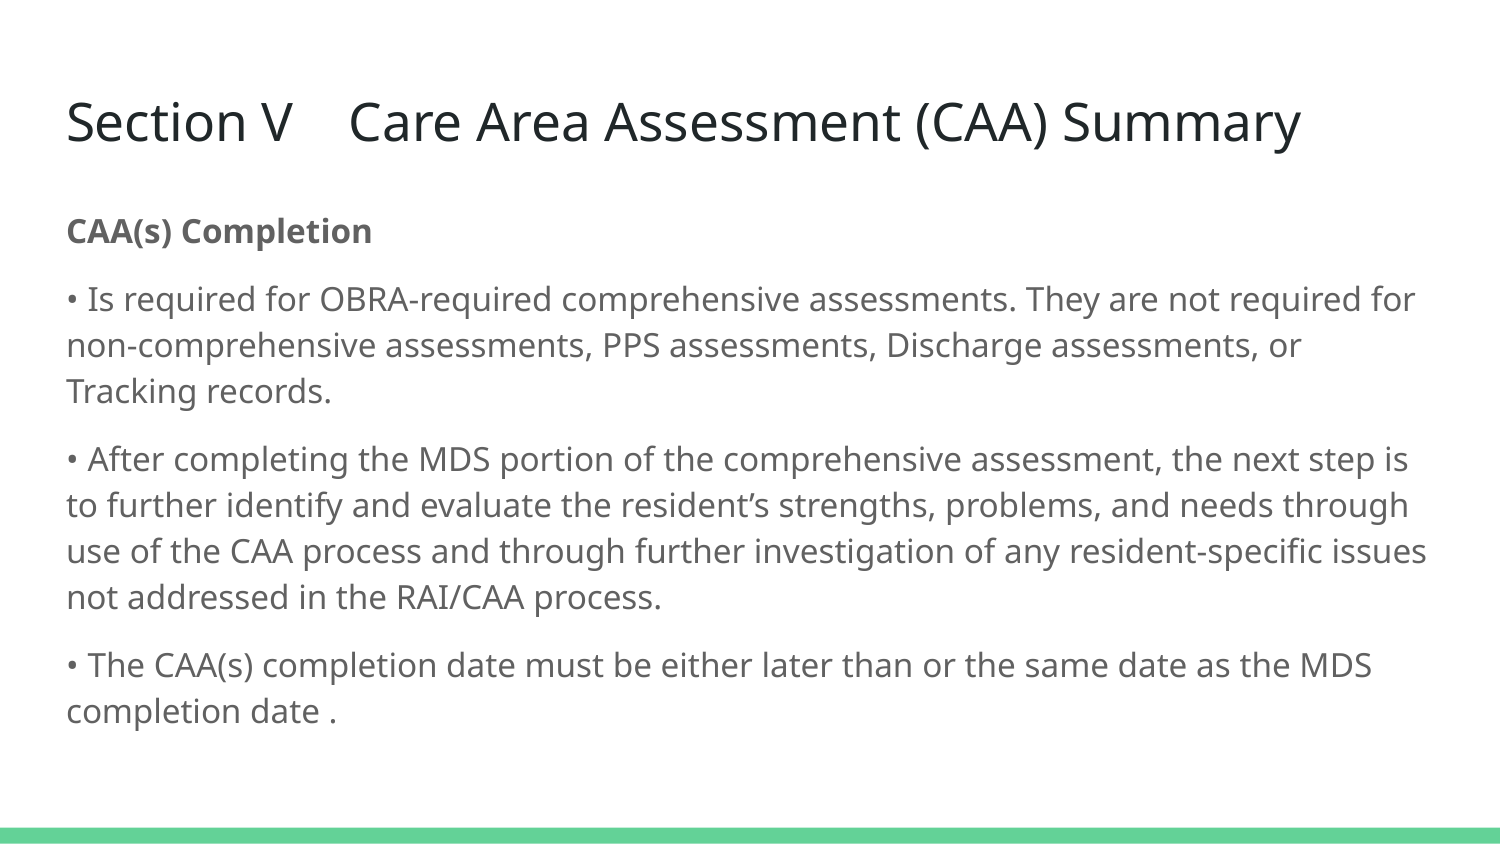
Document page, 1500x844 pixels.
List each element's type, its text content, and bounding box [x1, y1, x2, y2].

list CAA(s) Completion • Is required for OBRA-required comprehensive assessments. They are not required for non-comprehensive assessments, PPS assessments, Discharge assessments, or Tracking records. • After completing the MDS portion of the comprehensive assessment, the next step is to further identify and evaluate the resident’s strengths, problems, and needs through use of the CAA process and through further investigation of any resident-specific issues not addressed in the RAI/CAA process. • The CAA(s) completion date must be either later than or the same date as the MDS completion date . [51, 189, 1449, 750]
title Section V Care Area Assessment (CAA) Summary [51, 72, 1449, 167]
